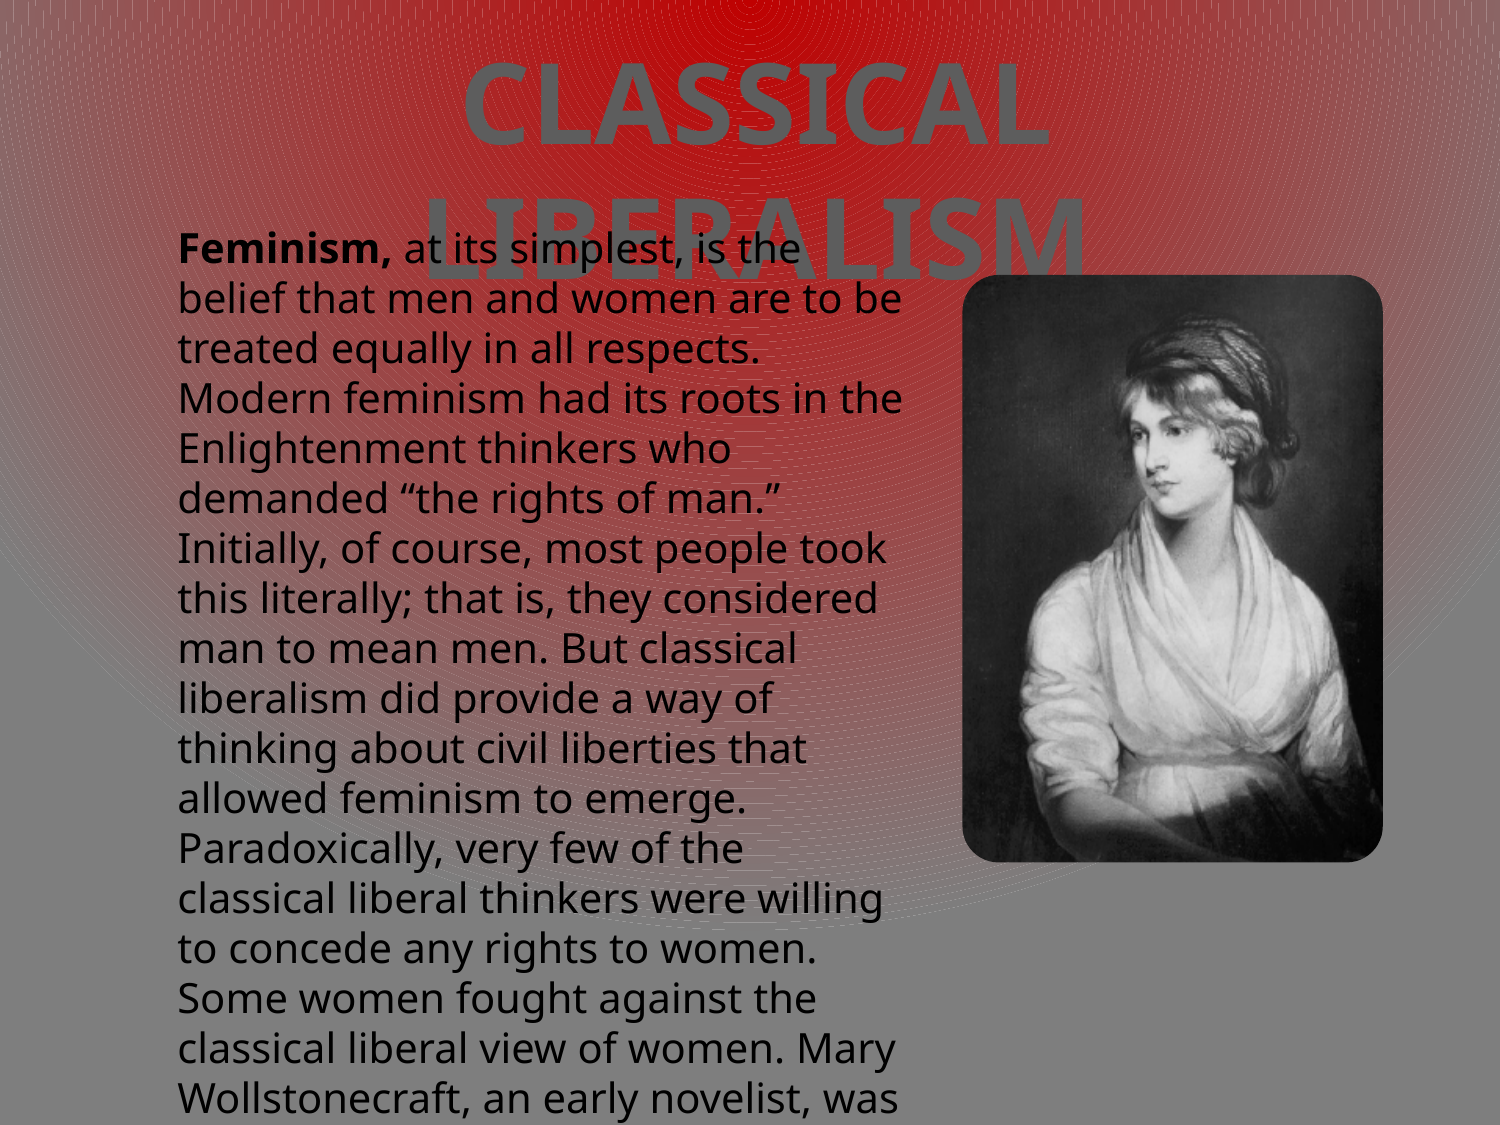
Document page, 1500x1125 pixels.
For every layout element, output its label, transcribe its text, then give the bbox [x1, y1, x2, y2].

text_box Feminism, at its simplest, is the belief that men and women are to be treated equally in all respects. Modern feminism had its roots in the Enlightenment thinkers who demanded “the rights of man.” Initially, of course, most people took this literally; that is, they considered man to mean men. But classical liberalism did provide a way of thinking about civil liberties that allowed feminism to emerge. Paradoxically, very few of the classical liberal thinkers were willing to concede any rights to women. Some women fought against the classical liberal view of women. Mary Wollstonecraft, an early novelist, was a feminist. In A Vindication of the Rights of Women (1792) she argued that not only would education make women better wives and mothers, it would also make them the equals of men. [162, 214, 925, 1125]
picture [962, 274, 1383, 863]
